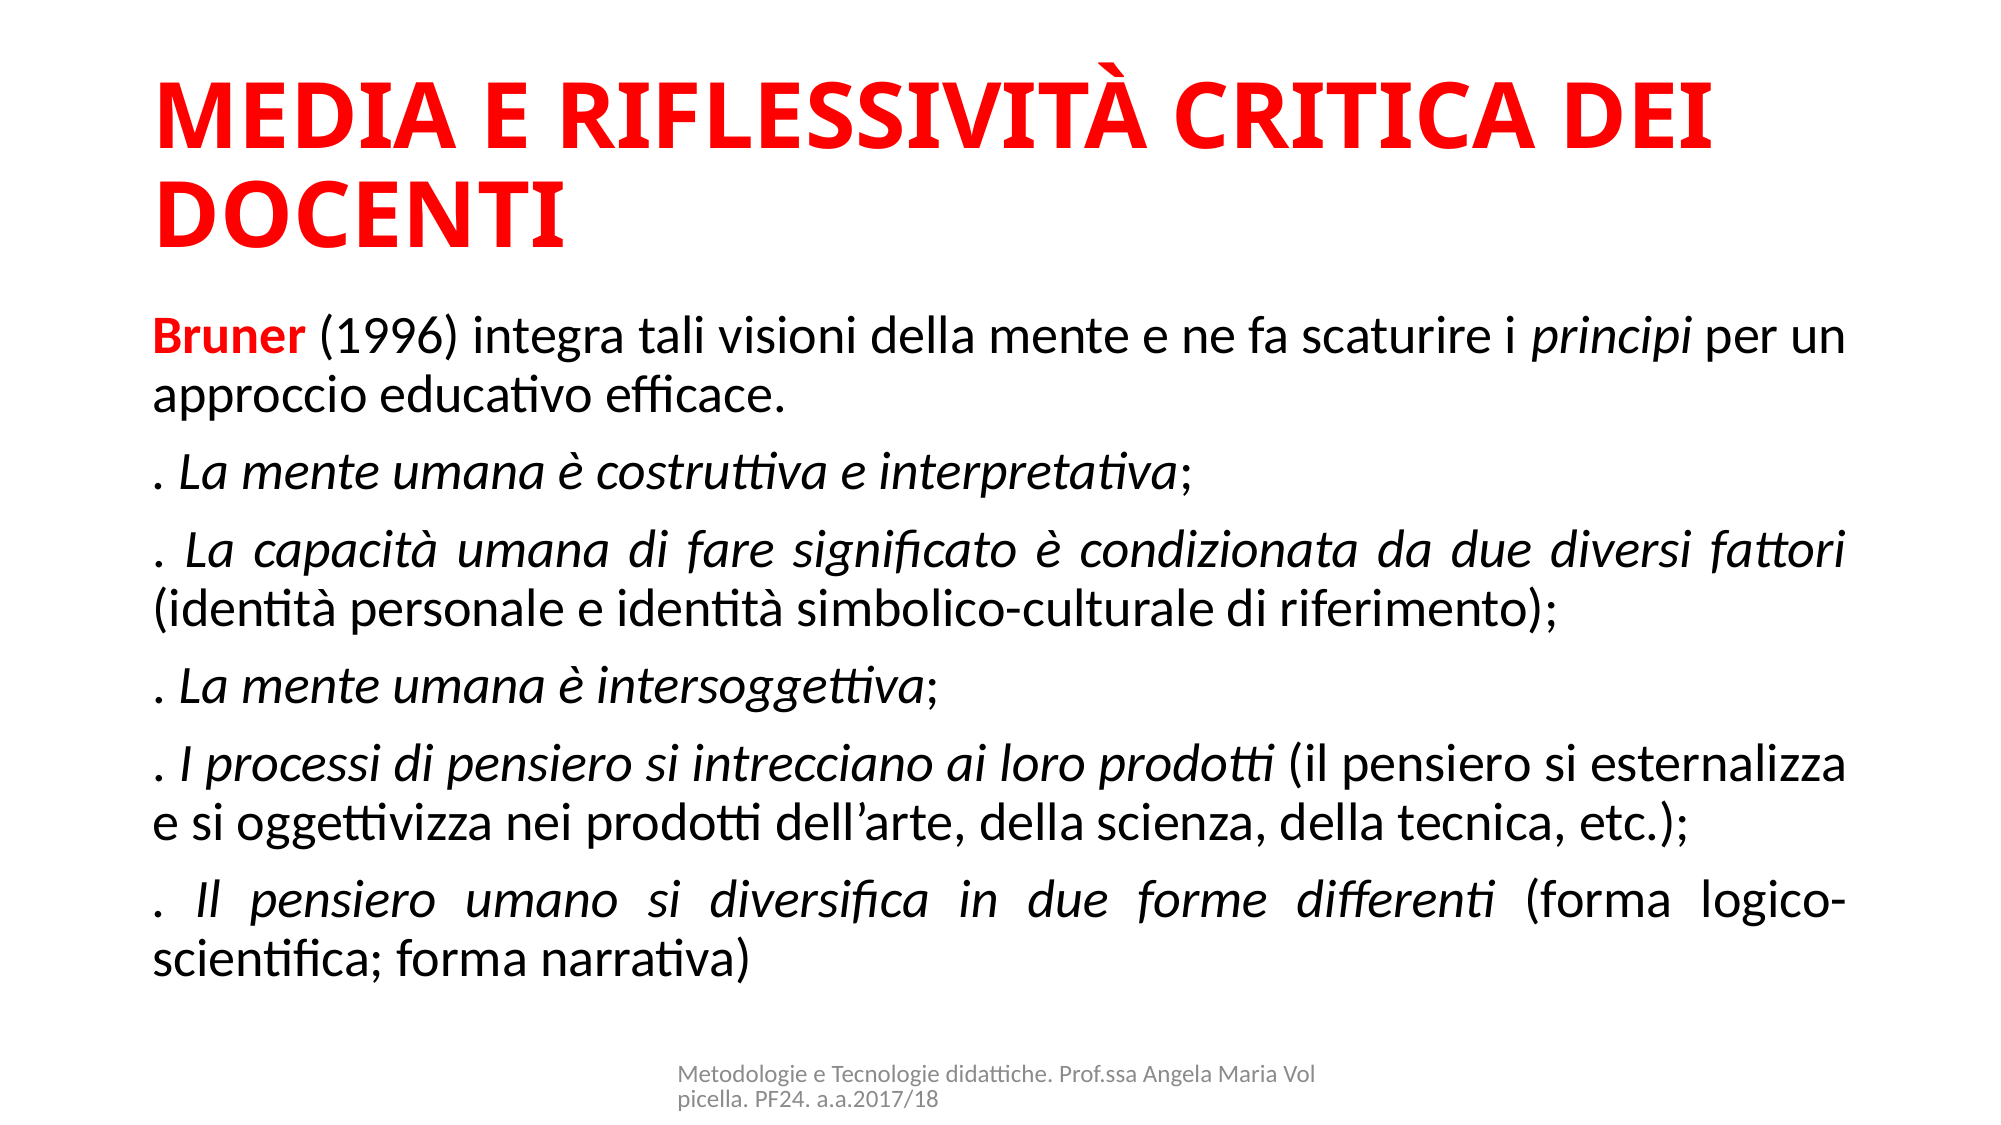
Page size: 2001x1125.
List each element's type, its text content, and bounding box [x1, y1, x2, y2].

title MEDIA E RIFLESSIVITÀ CRITICA DEI DOCENTI [137, 59, 1863, 278]
list Bruner (1996) integra tali visioni della mente e ne fa scaturire i principi per un approccio educativo efficace. . La mente umana è costruttiva e interpretativa; . La capacità umana di fare significato è condizionata da due diversi fattori (identità personale e identità simbolico-culturale di riferimento); . La mente umana è intersoggettiva; . I processi di pensiero si intrecciano ai loro prodotti (il pensiero si esternalizza e si oggettivizza nei prodotti dell’arte, della scienza, della tecnica, etc.); . Il pensiero umano si diversifica in due forme differenti (forma logico-scientifica; forma narrativa) [137, 299, 1863, 1014]
footer Metodologie e Tecnologie didattiche. Prof.ssa Angela Maria Volpicella. PF24. a.a.2017/18 [662, 1042, 1338, 1103]
